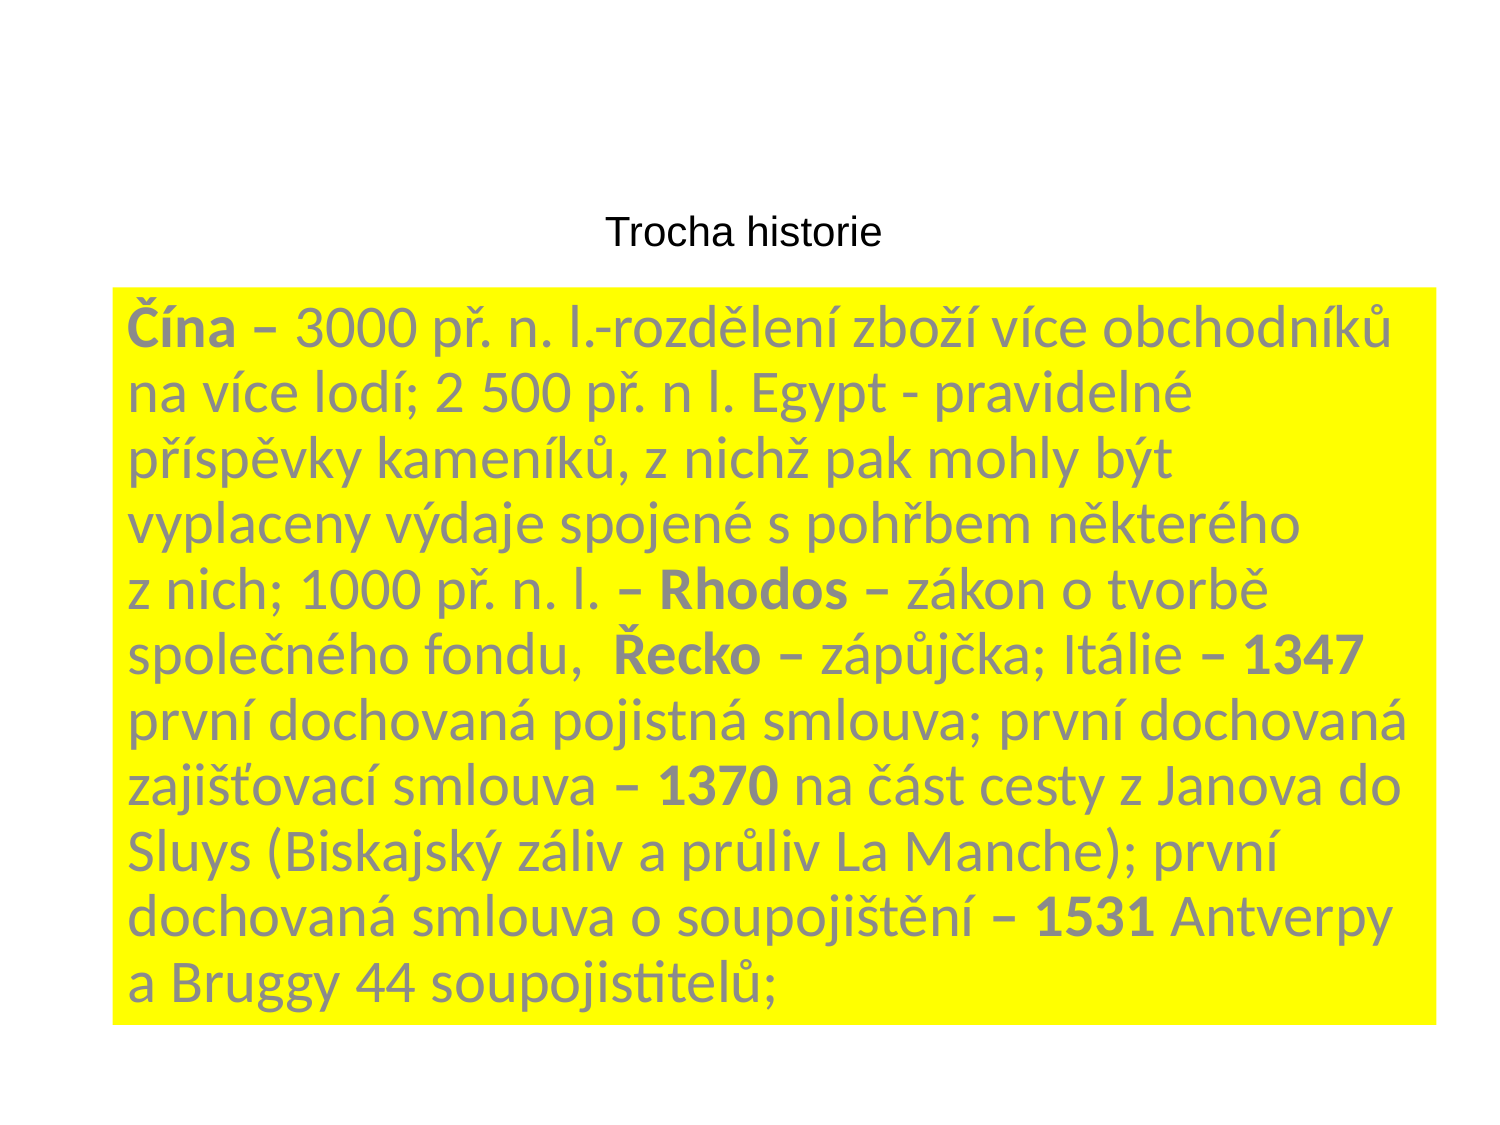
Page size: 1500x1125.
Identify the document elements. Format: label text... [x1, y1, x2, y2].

subtitle Čína – 3000 př. n. l.-rozdělení zboží více obchodníků na více lodí; 2 500 př. n l. Egypt - pravidelné příspěvky kameníků, z nichž pak mohly být vyplaceny výdaje spojené s pohřbem některého z nich; 1000 př. n. l. – Rhodos – zákon o tvorbě společného fondu, Řecko – zápůjčka; Itálie – 1347 první dochovaná pojistná smlouva; první dochovaná zajišťovací smlouva – 1370 na část cesty z Janova do Sluys (Biskajský záliv a průliv La Manche); první dochovaná smlouva o soupojištění – 1531 Antverpy a Bruggy 44 soupojistitelů; [112, 287, 1437, 1025]
title Trocha historie [112, 196, 1388, 287]
